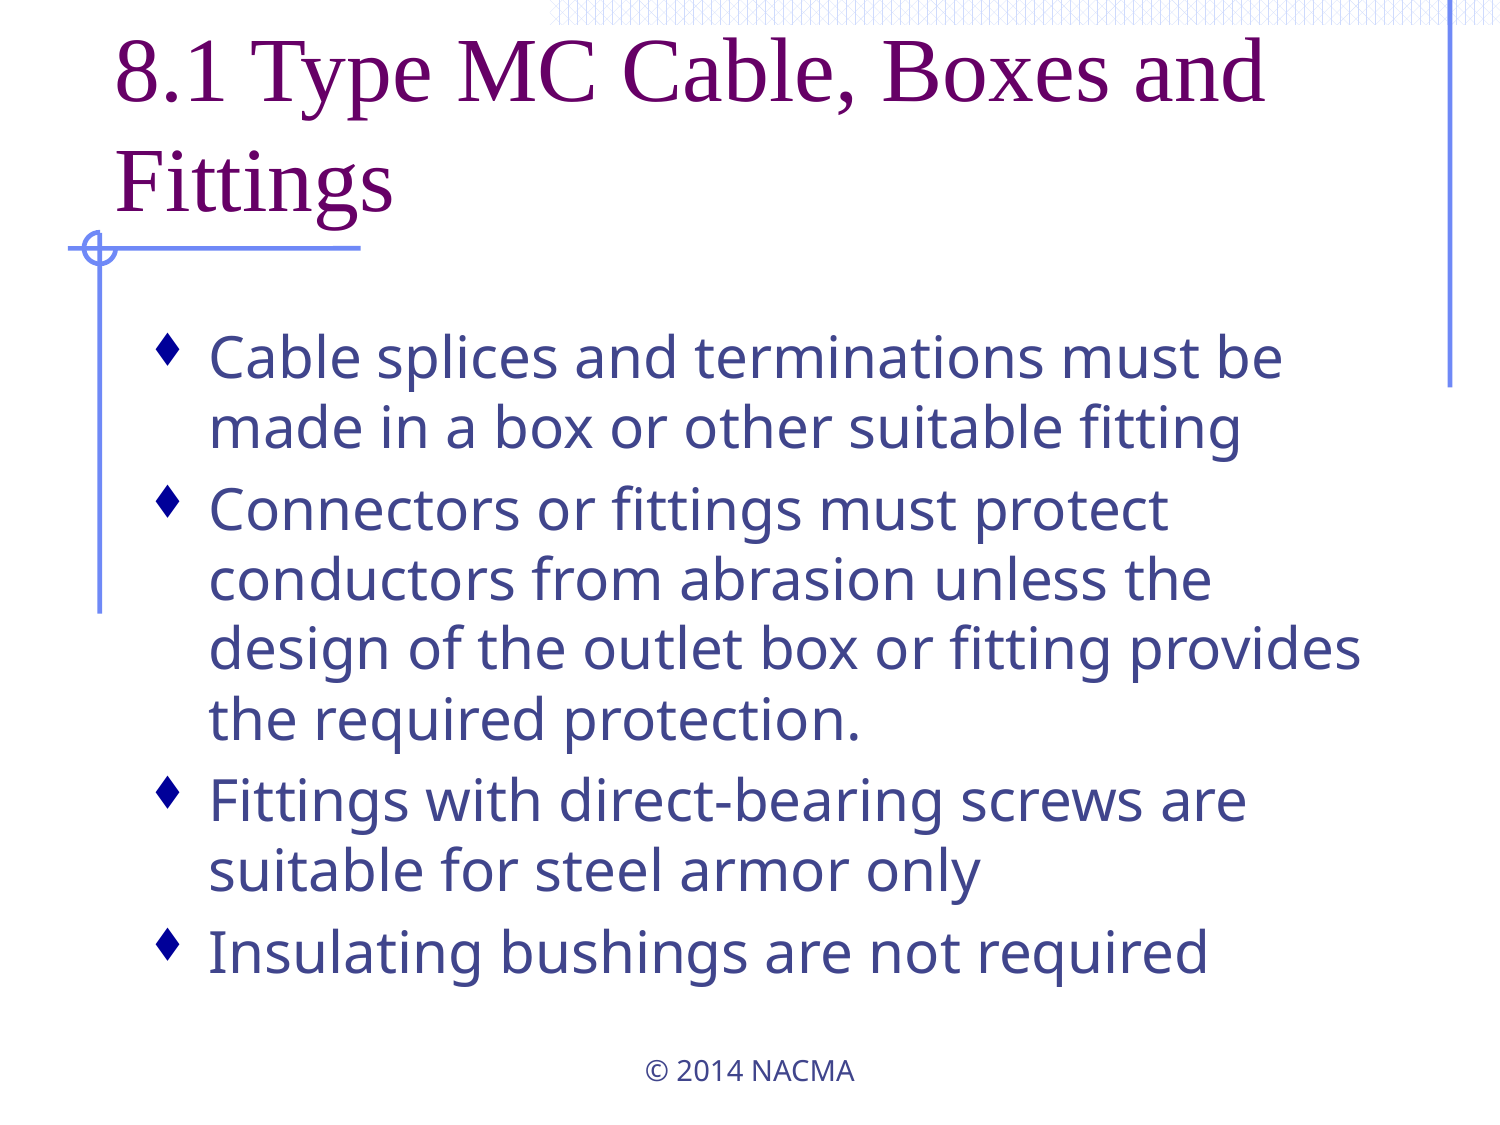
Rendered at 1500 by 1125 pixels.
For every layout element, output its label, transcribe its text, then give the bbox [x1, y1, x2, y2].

list Cable splices and terminations must be made in a box or other suitable fitting Connectors or fittings must protect conductors from abrasion unless the design of the outlet box or fitting provides the required protection. Fittings with direct-bearing screws are suitable for steel armor only Insulating bushings are not required [137, 312, 1413, 988]
footer © 2014 NACMA [512, 1025, 988, 1100]
title 8.1 Type MC Cable, Boxes and Fittings [99, 50, 1375, 238]
